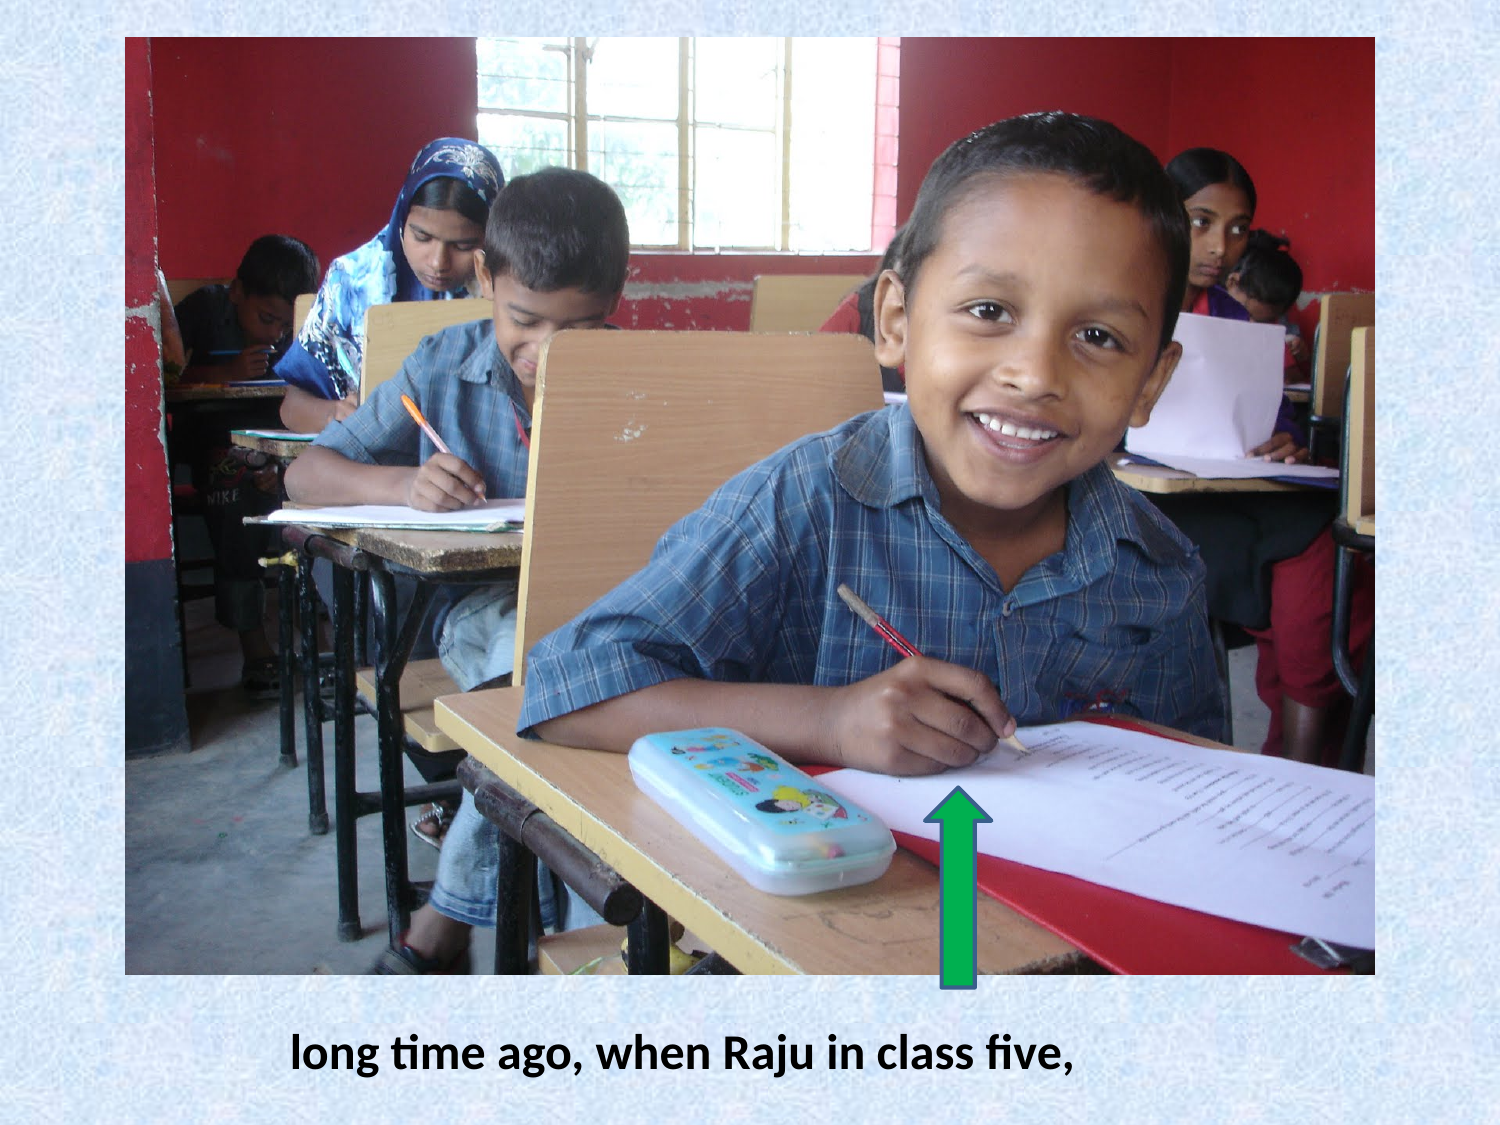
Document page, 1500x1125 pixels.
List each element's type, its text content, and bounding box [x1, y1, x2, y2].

text_box long time ago, when Raju in class five, [162, 1012, 1113, 1088]
picture [0, 0, 1500, 1125]
text_box [939, 985, 977, 990]
